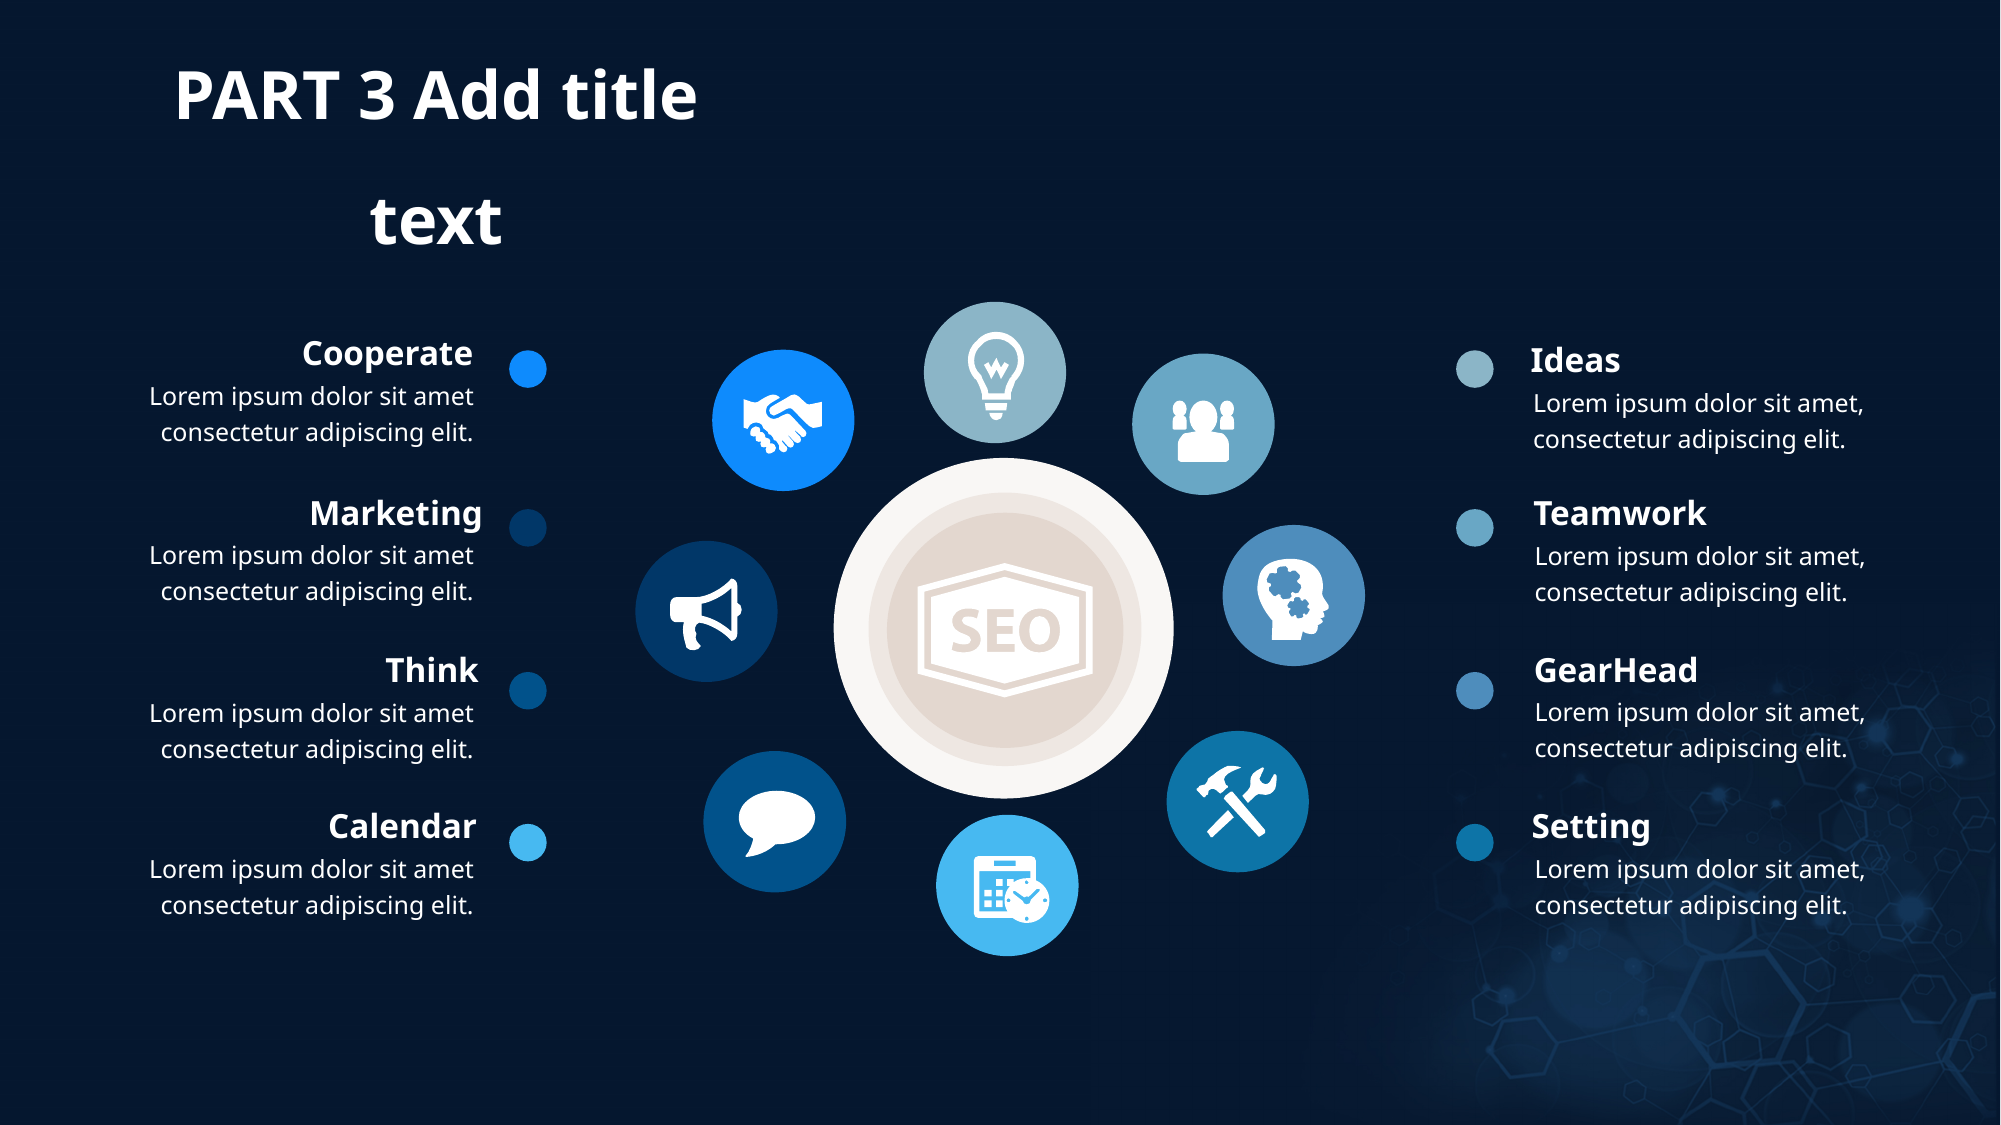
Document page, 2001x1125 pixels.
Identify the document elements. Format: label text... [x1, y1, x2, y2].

text_box [1455, 508, 1495, 548]
text_box [936, 817, 1079, 957]
text_box [738, 790, 816, 857]
text_box [923, 301, 1067, 440]
text_box Lorem ipsum dolor sit amet consectetur adipiscing elit. [121, 684, 490, 771]
text_box [744, 394, 806, 453]
text_box [1455, 349, 1495, 389]
text_box [508, 670, 548, 711]
text_box Marketing [294, 484, 498, 539]
text_box Lorem ipsum dolor sit amet consectetur adipiscing elit. [121, 367, 490, 454]
text_box Lorem ipsum dolor sit amet, consectetur adipiscing elit. [1518, 374, 1886, 461]
text_box Think [370, 641, 494, 697]
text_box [816, 440, 1192, 817]
text_box [1172, 400, 1187, 430]
text_box Teamwork [1518, 484, 1723, 540]
text_box Lorem ipsum dolor sit amet consectetur adipiscing elit. [121, 840, 490, 927]
text_box [712, 349, 855, 492]
text_box [703, 751, 847, 893]
text_box [967, 331, 1025, 400]
text_box Lorem ipsum dolor sit amet consectetur adipiscing elit. [121, 526, 490, 614]
text_box Cooperate [286, 325, 489, 367]
text_box [750, 426, 775, 454]
text_box [973, 856, 1050, 923]
text_box Lorem ipsum dolor sit amet, consectetur adipiscing elit. [1519, 527, 1888, 604]
picture [0, 0, 2001, 1125]
text_box [1257, 558, 1328, 604]
text_box [1220, 400, 1235, 430]
text_box [508, 349, 548, 389]
text_box [989, 412, 1003, 421]
text_box [984, 403, 1008, 411]
text_box [1178, 400, 1229, 462]
text_box [508, 508, 548, 548]
text_box [1222, 524, 1366, 604]
text_box [1132, 353, 1275, 495]
text_box PART 3 Add title text [104, 0, 769, 265]
text_box [769, 394, 822, 428]
text_box Ideas [1515, 331, 1636, 387]
text_box Calendar [313, 797, 492, 853]
text_box [508, 822, 548, 863]
text_box [635, 540, 778, 682]
text_box [670, 578, 742, 651]
